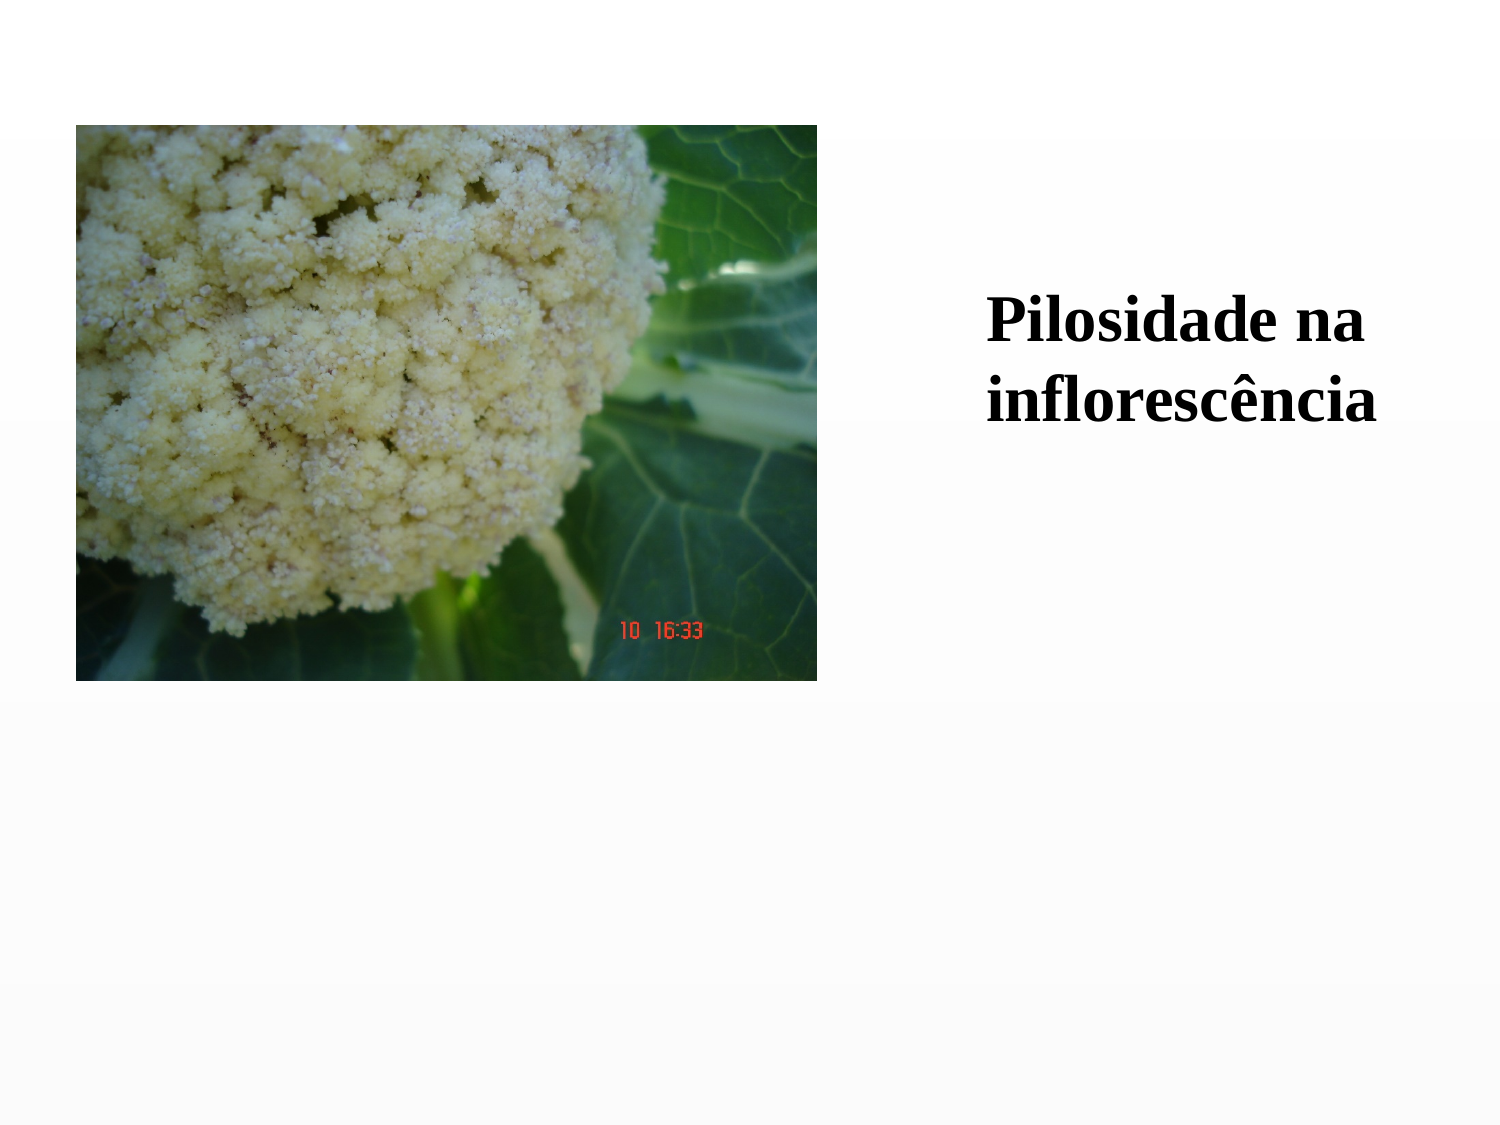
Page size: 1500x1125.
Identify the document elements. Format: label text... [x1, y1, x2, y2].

text_box Pilosidade na inflorescência [915, 267, 1436, 919]
picture [76, 125, 817, 681]
